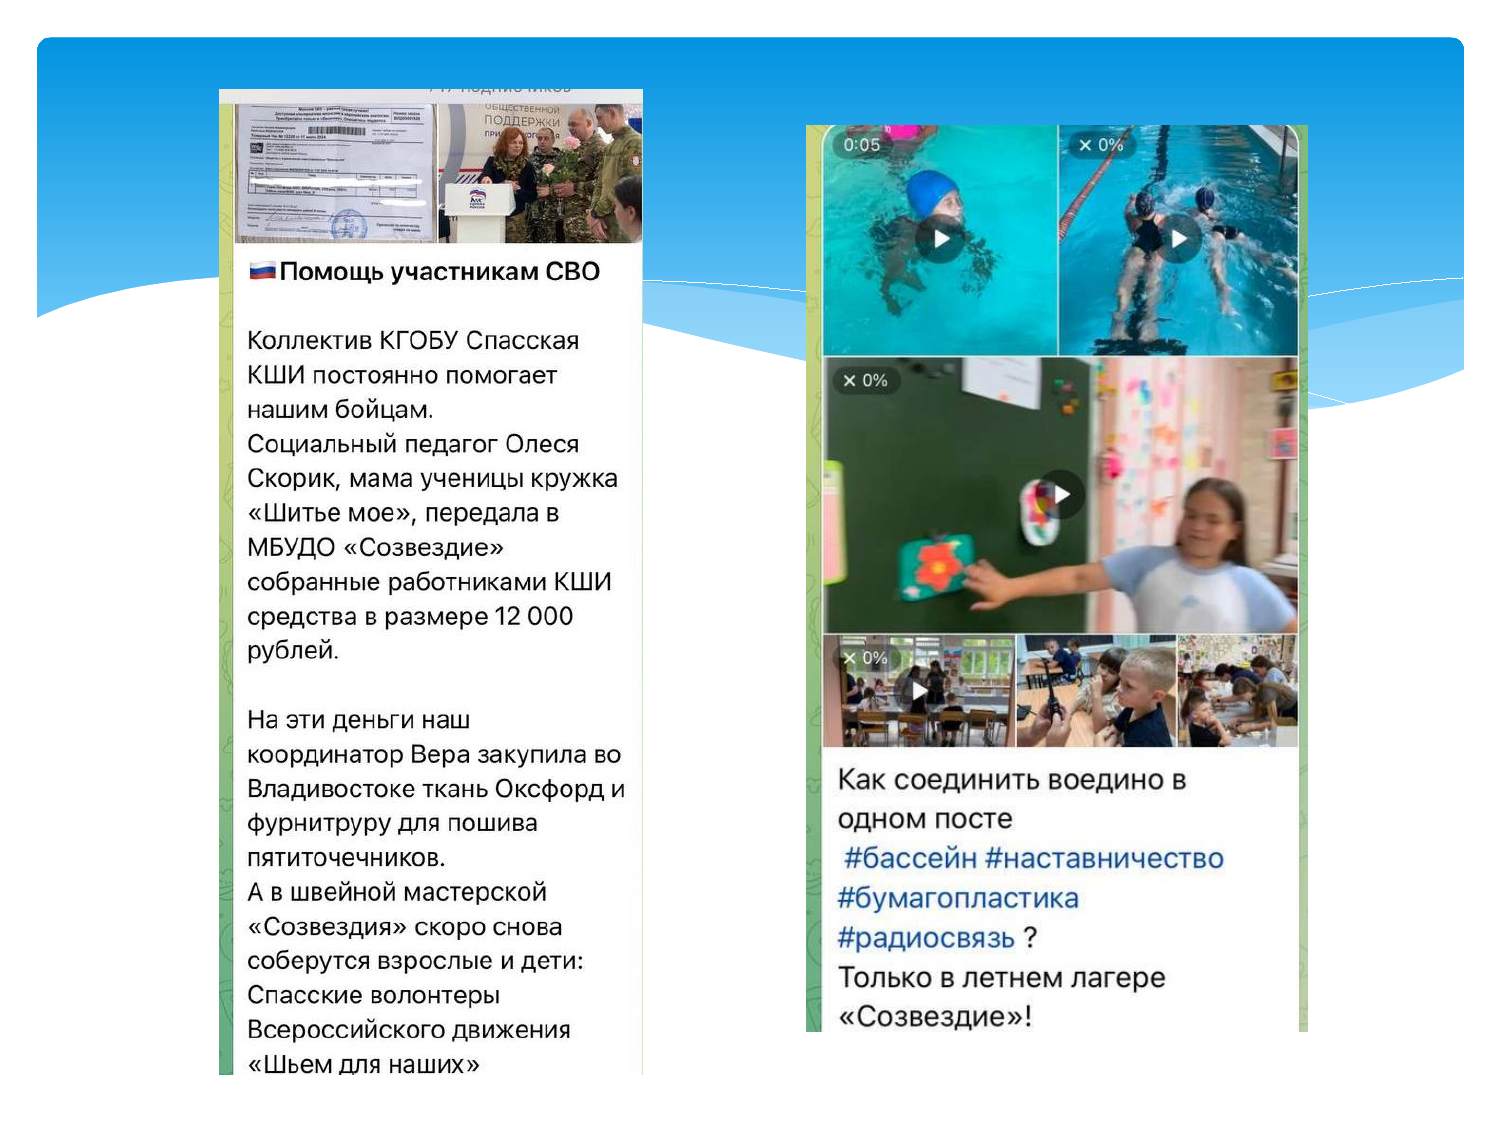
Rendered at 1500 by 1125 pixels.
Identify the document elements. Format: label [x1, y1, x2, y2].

list [806, 125, 1308, 1032]
list [219, 89, 643, 1075]
